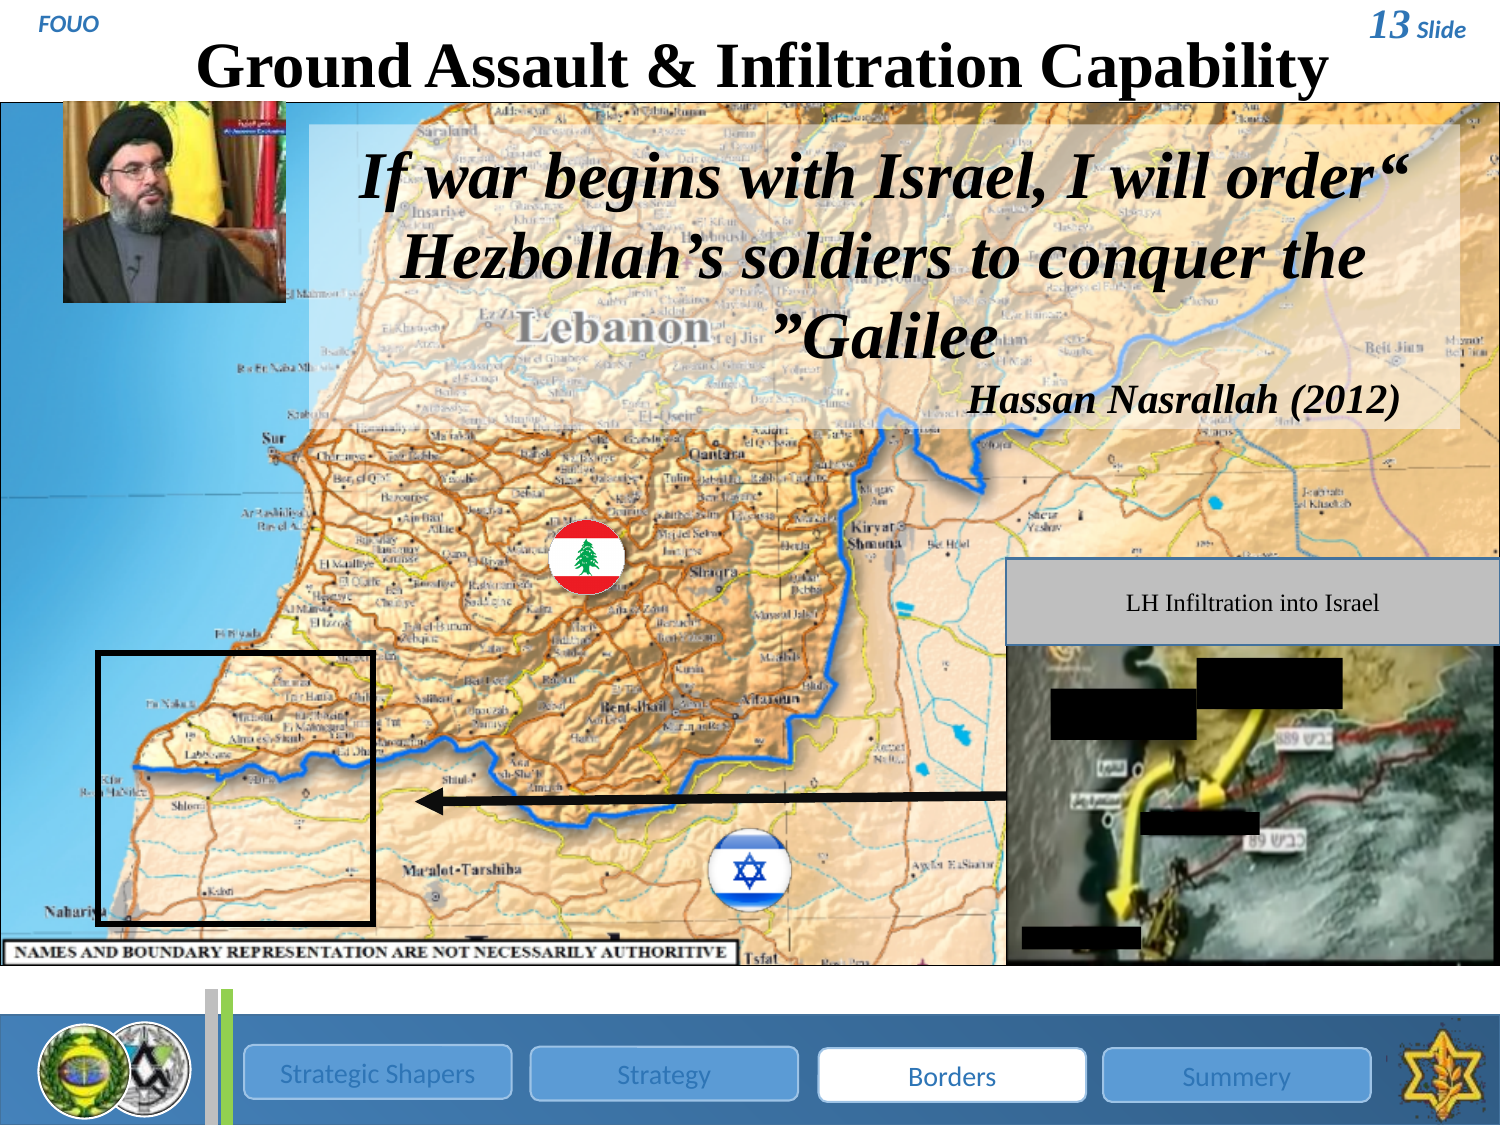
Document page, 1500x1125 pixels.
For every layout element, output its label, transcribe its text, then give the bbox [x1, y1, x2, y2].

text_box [0, 101, 1500, 966]
text_box Ground Assault & Infiltration Capability [153, 15, 1372, 101]
picture [40, 1026, 129, 1117]
picture [1386, 1018, 1500, 1125]
picture [116, 1024, 189, 1115]
